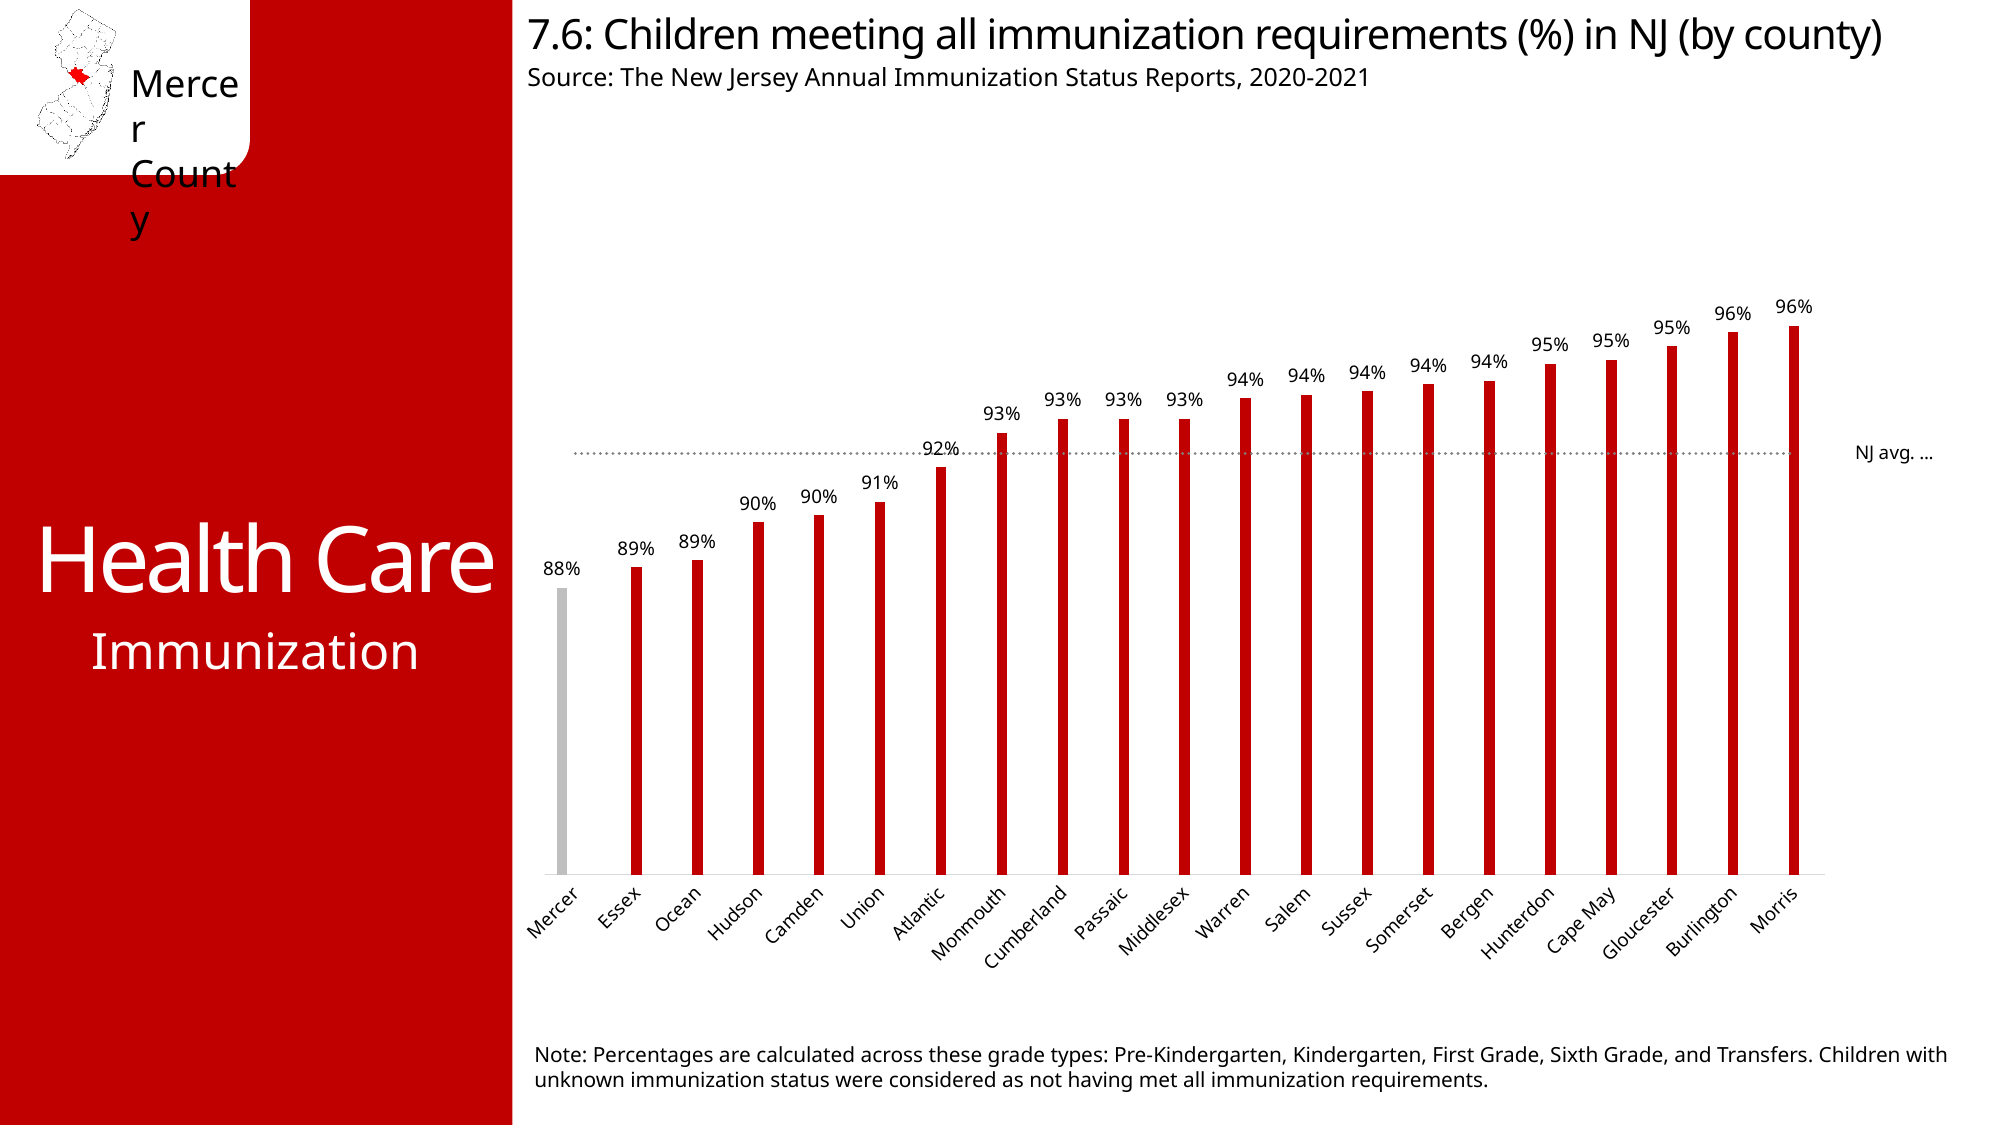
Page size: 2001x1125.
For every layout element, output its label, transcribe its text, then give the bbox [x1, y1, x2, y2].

text_box Health Care [0, 112, 533, 1013]
picture [37, 9, 116, 112]
text_box Source: The New Jersey Annual Immunization Status Reports, 2020-2021 [512, 54, 1891, 100]
text_box Note: Percentages are calculated across these grade types: Pre-Kindergarten, Kindergarten, First Grade, Sixth Grade, and Transfers. Children with unknown immunization status were considered as not having met all immunization requirements. [519, 1034, 1999, 1100]
chart [519, 127, 1950, 1040]
text_box 7.6: Children meeting all immunization requirements (%) in NJ (by county) [512, 0, 1992, 65]
text_box Immunization [0, 611, 513, 687]
